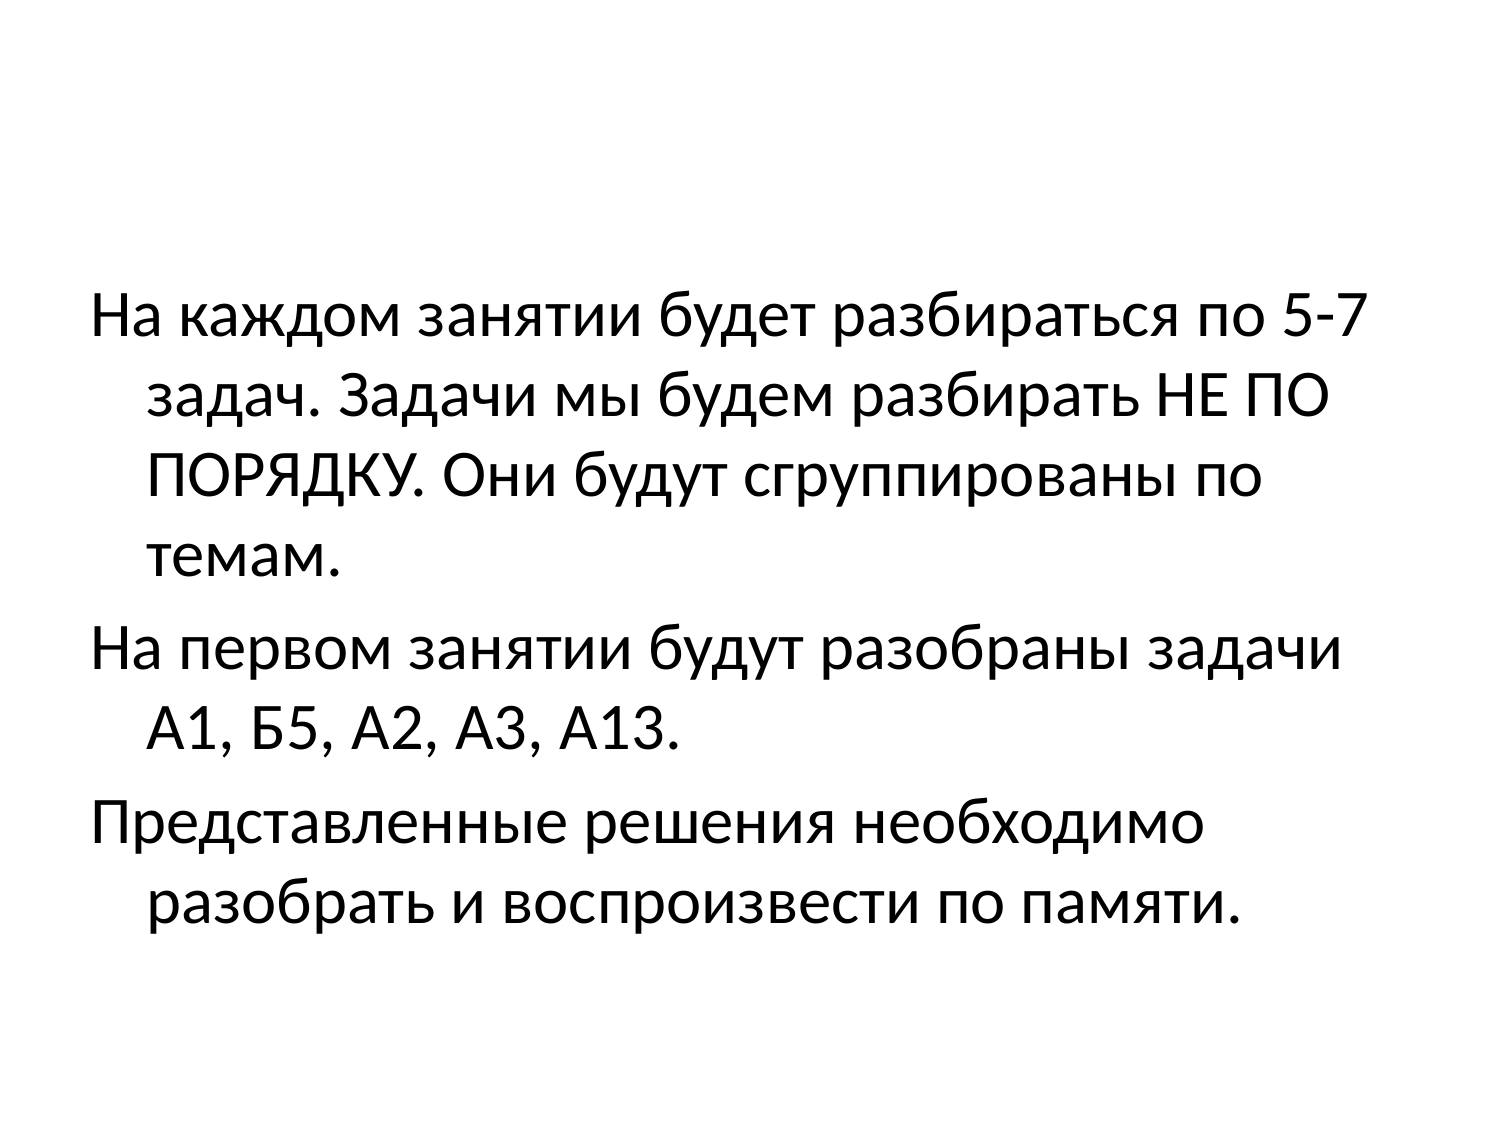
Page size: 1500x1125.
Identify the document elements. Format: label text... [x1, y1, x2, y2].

list На каждом занятии будет разбираться по 5-7 задач. Задачи мы будем разбирать НЕ ПО ПОРЯДКУ. Они будут сгруппированы по темам. На первом занятии будут разобраны задачи А1, Б5, А2, А3, А13. Представленные решения необходимо разобрать и воспроизвести по памяти. [75, 262, 1425, 1005]
